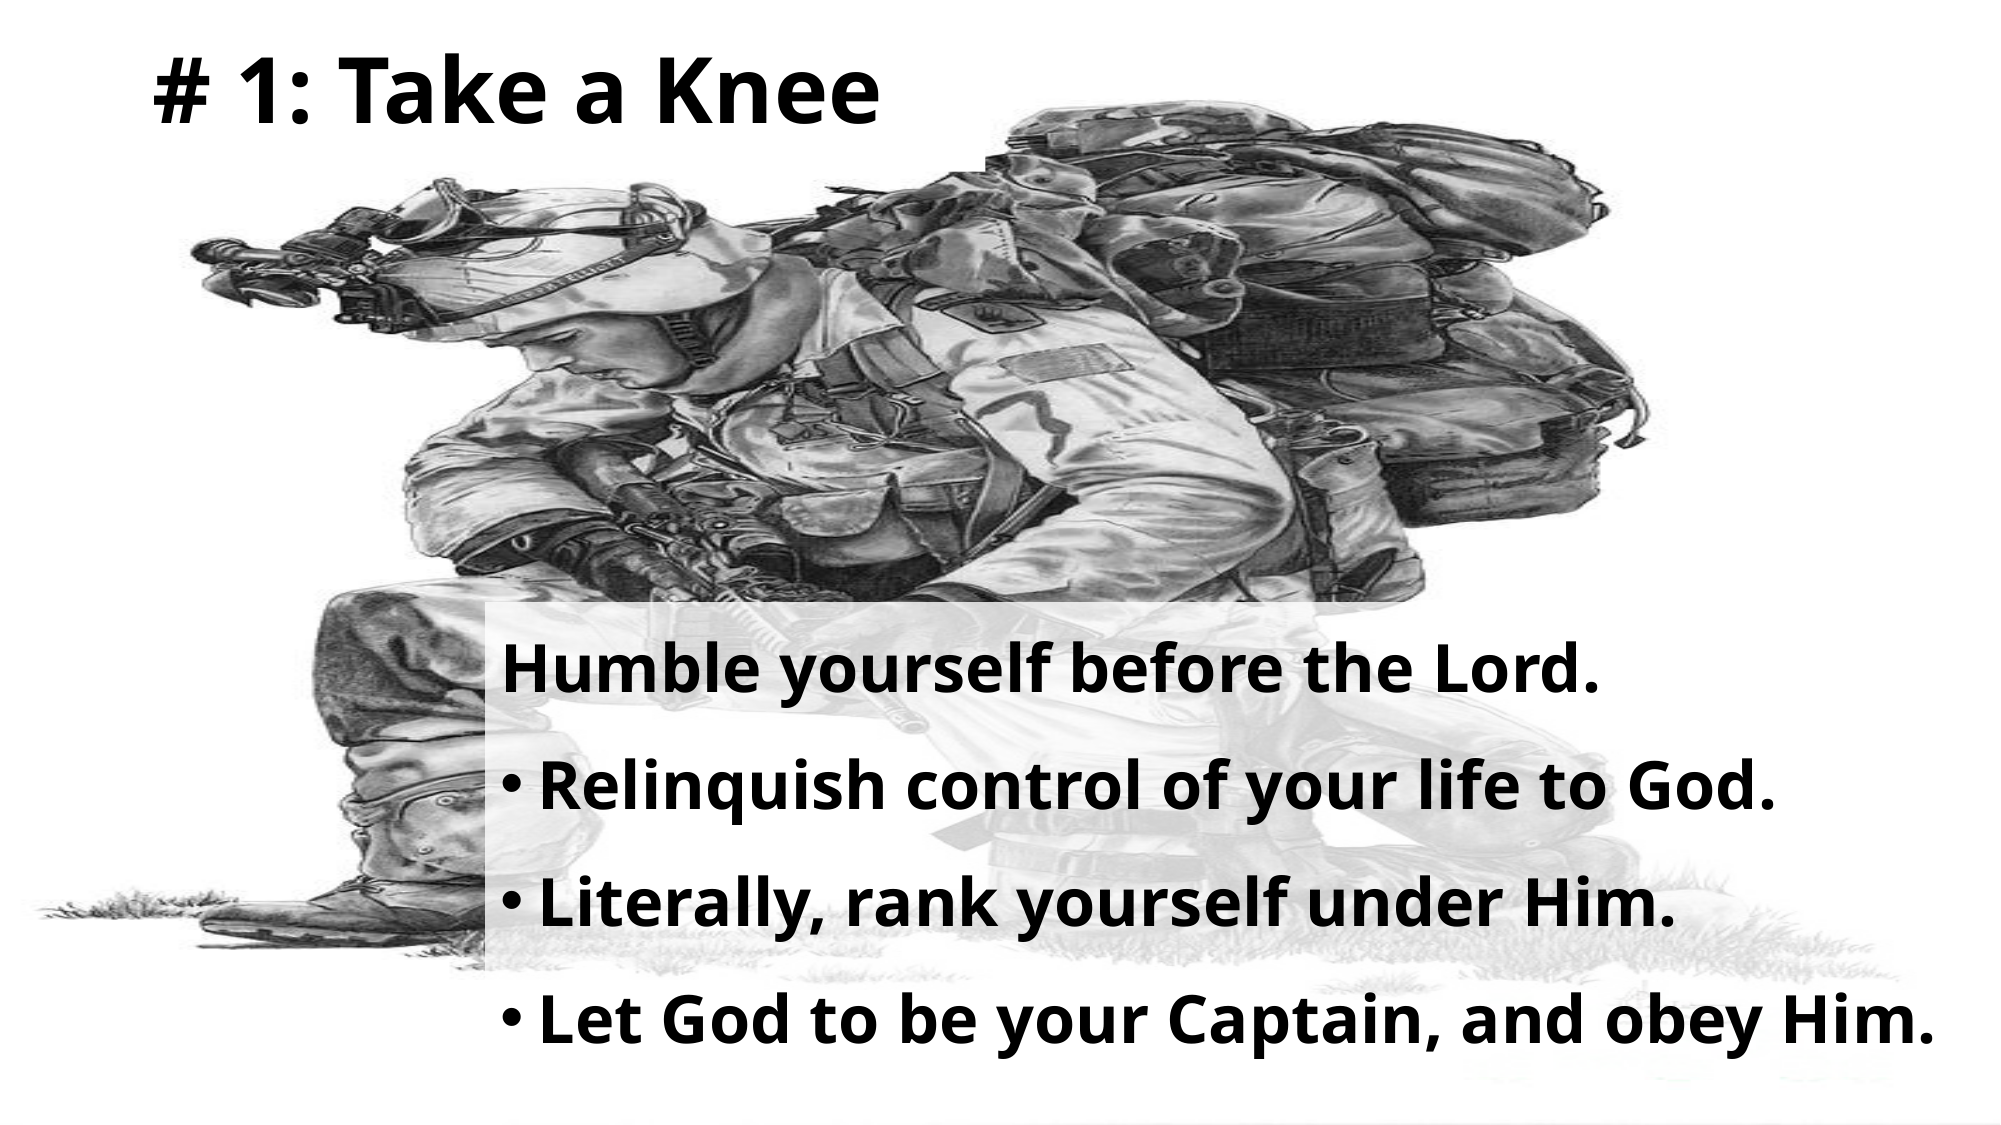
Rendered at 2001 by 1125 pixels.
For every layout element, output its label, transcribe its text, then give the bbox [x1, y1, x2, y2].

list Humble yourself before the Lord. Relinquish control of your life to God. Literally, rank yourself under Him. Let God to be your Captain, and obey Him. [485, 602, 2000, 1078]
picture [0, 0, 2001, 1125]
title # 1: Take a Knee [137, 16, 986, 172]
